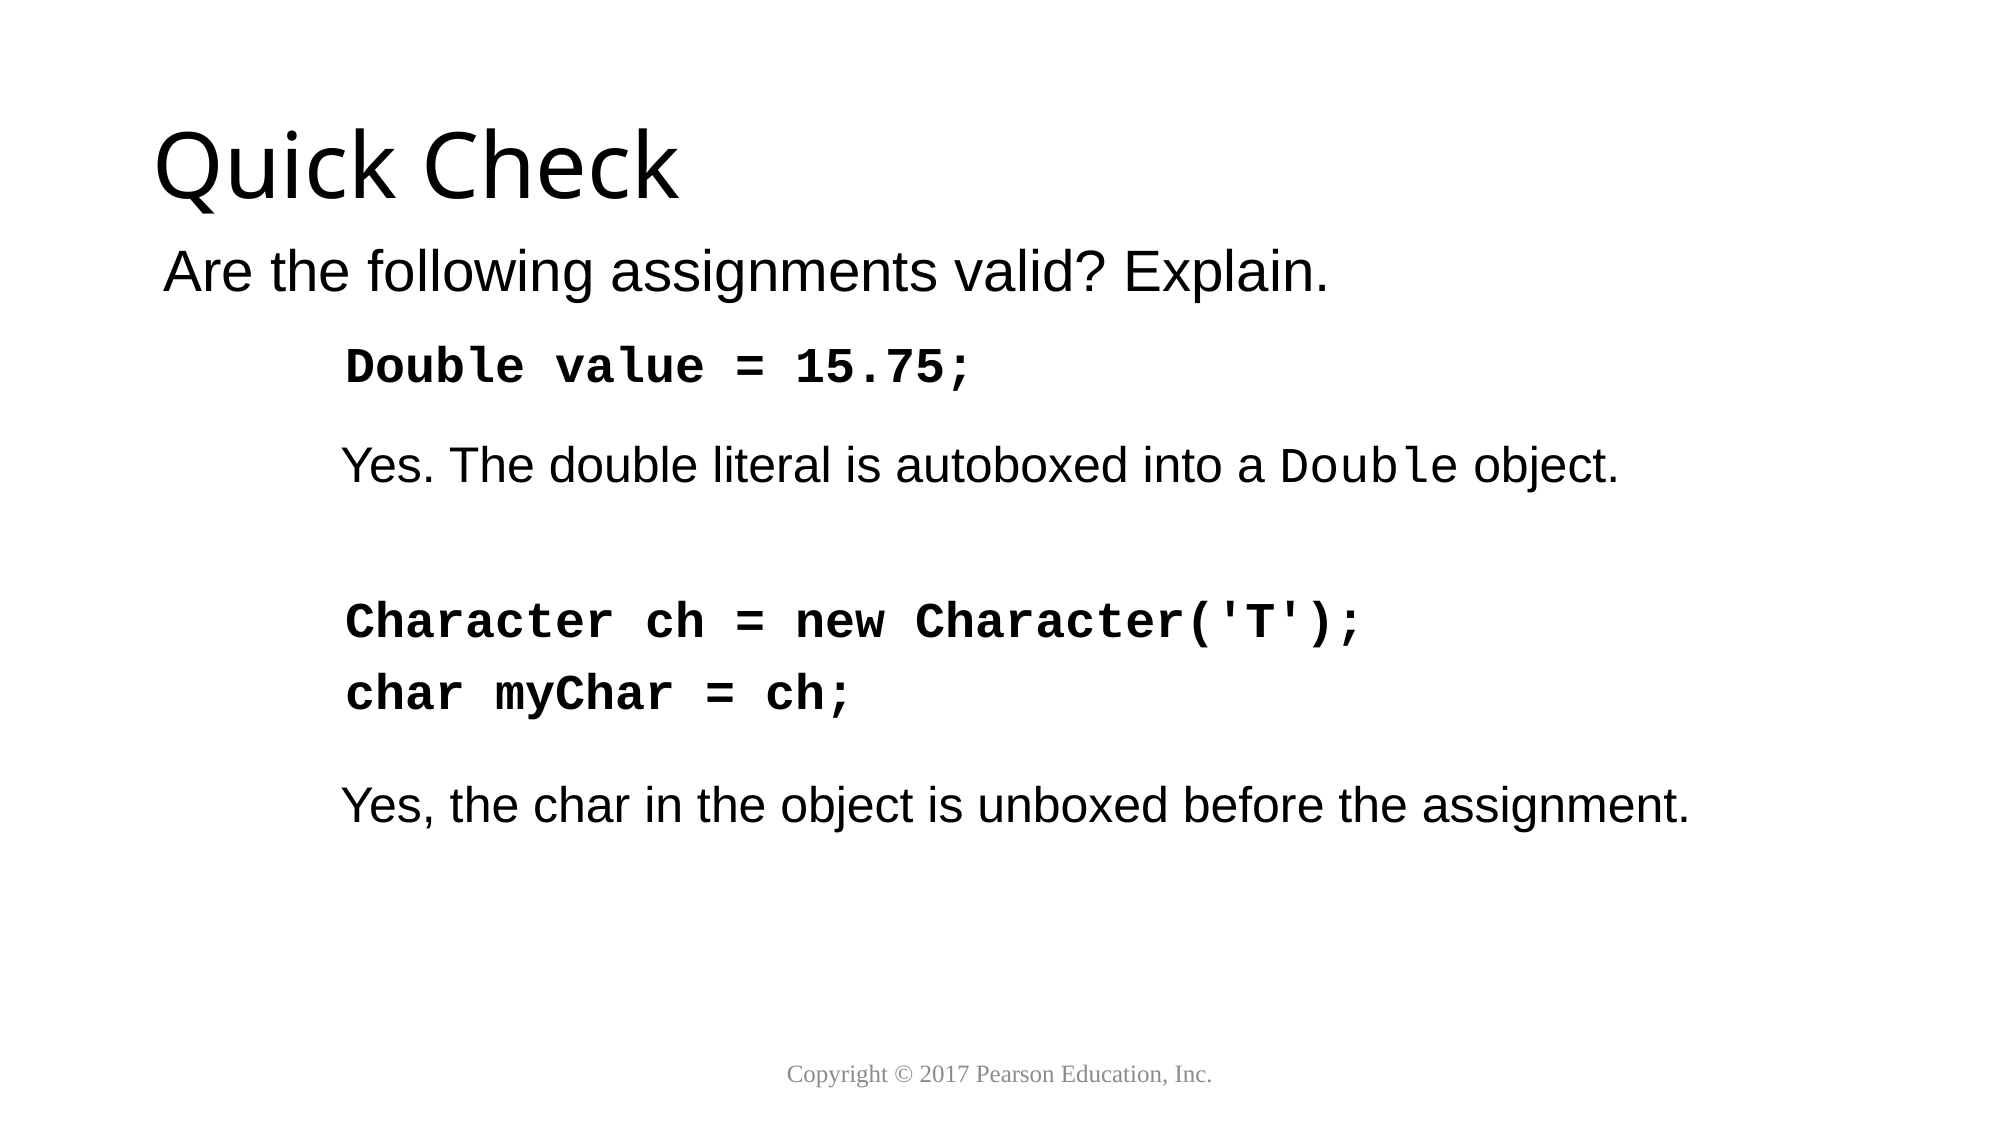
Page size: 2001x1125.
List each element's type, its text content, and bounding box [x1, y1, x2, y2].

title Quick Check [137, 59, 1863, 278]
text_box Yes. The double literal is autoboxed into a Double object. Yes, the char in the object is unboxed before the assignment. [325, 424, 1708, 840]
footer Copyright © 2017 Pearson Education, Inc. [662, 1042, 1338, 1103]
text_box Are the following assignments valid? Explain. [148, 226, 1562, 381]
text_box Double value = 15.75; Character ch = new Character('T'); char myChar = ch; [330, 324, 1380, 424]
